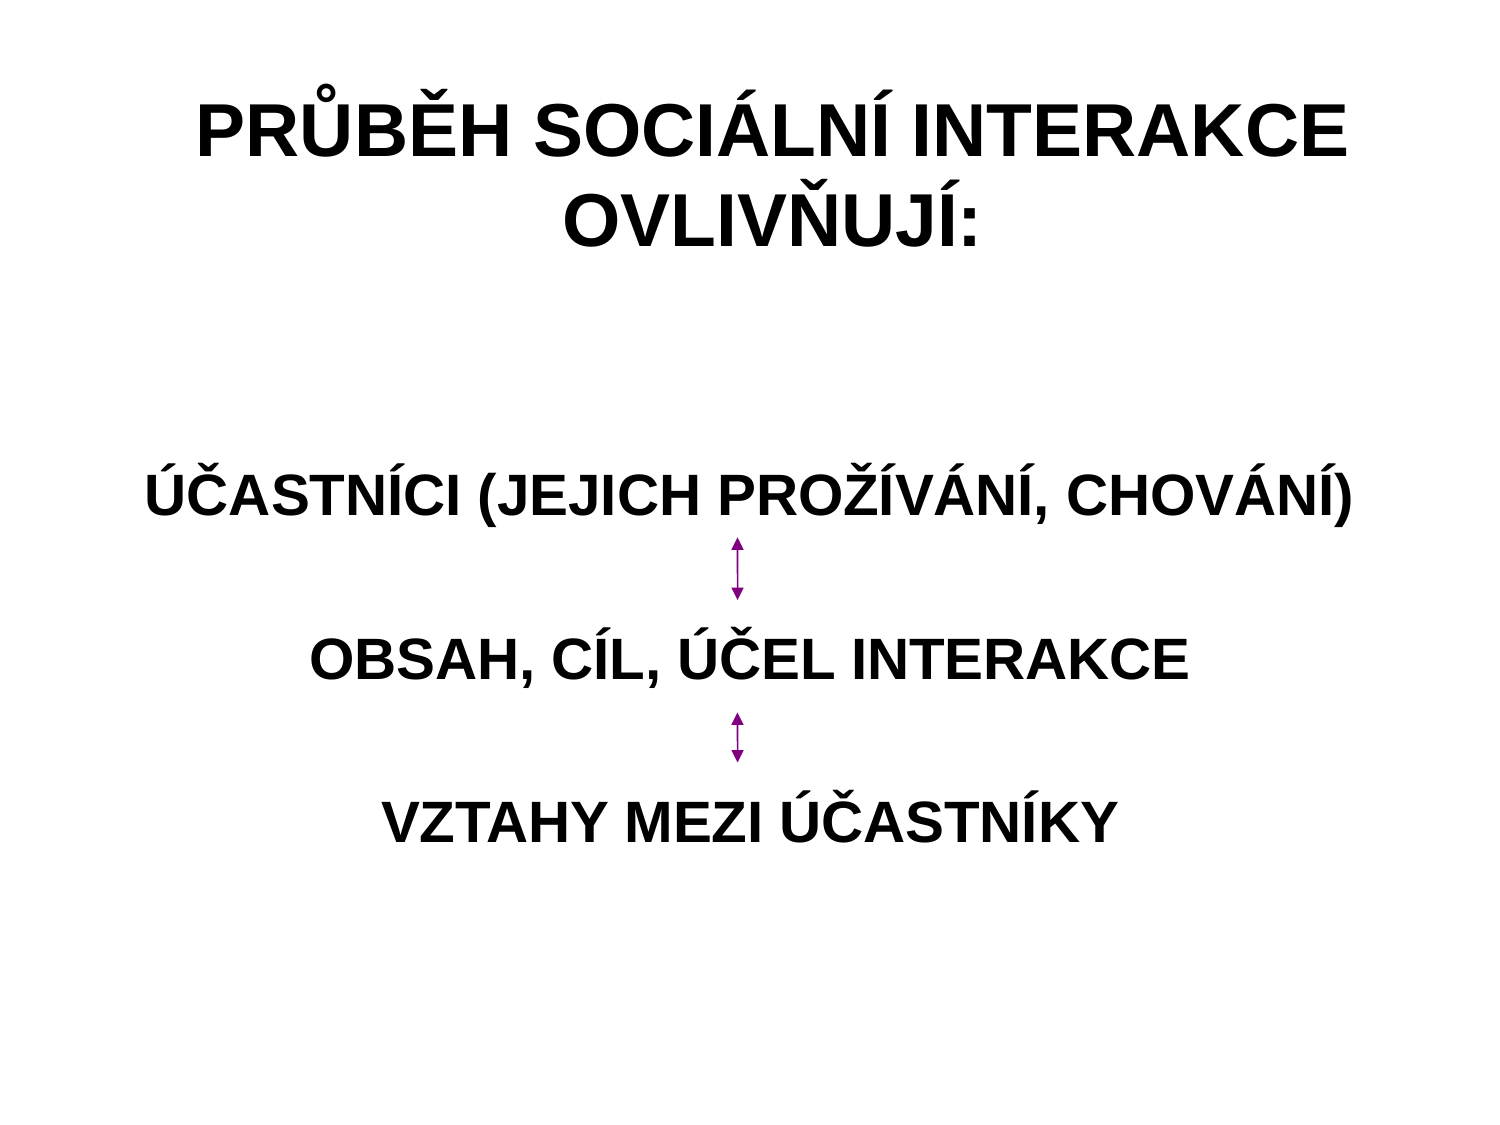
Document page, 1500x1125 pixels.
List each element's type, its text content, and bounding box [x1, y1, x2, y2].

text_box PRŮBĚH SOCIÁLNÍ INTERAKCE OVLIVŇUJÍ: [135, 78, 1411, 266]
text_box ÚČASTNÍCI (JEJICH PROŽÍVÁNÍ, CHOVÁNÍ) OBSAH, CÍL, ÚČEL INTERAKCE VZTAHY MEZI ÚČASTNÍKY [112, 450, 1388, 1000]
text_box [731, 712, 744, 763]
text_box [731, 537, 744, 601]
